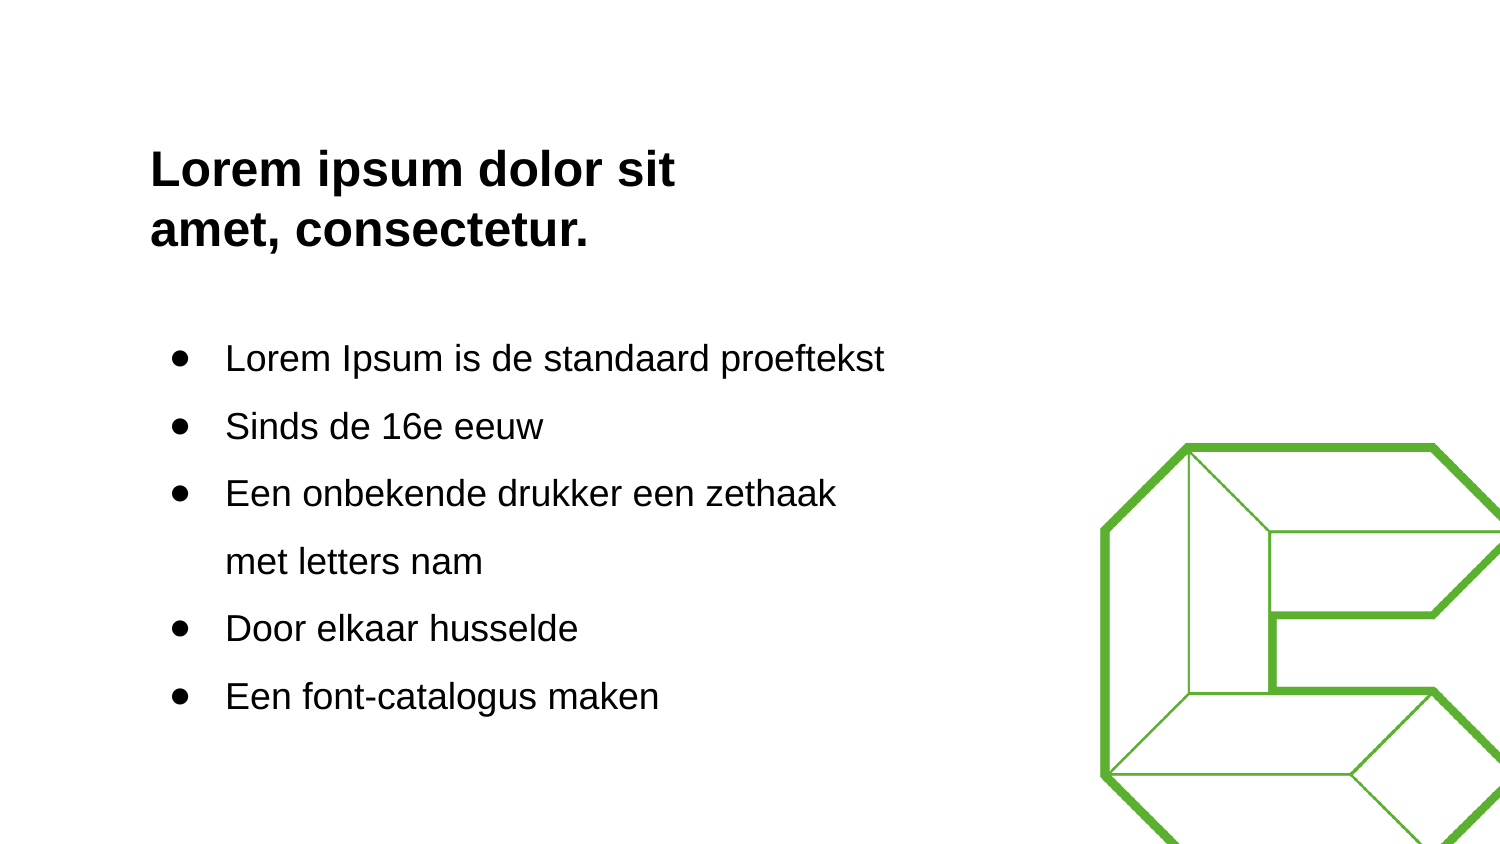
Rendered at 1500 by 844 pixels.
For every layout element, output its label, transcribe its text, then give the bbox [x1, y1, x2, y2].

title Lorem Ipsum is de standaard proeftekst Sinds de 16e eeuw Een onbekende drukker een zethaak met letters nam Door elkaar husselde Een font-catalogus maken [135, 296, 918, 720]
title Lorem ipsum dolor sit amet, consectetur. [135, 124, 751, 272]
picture [1091, 434, 1500, 844]
